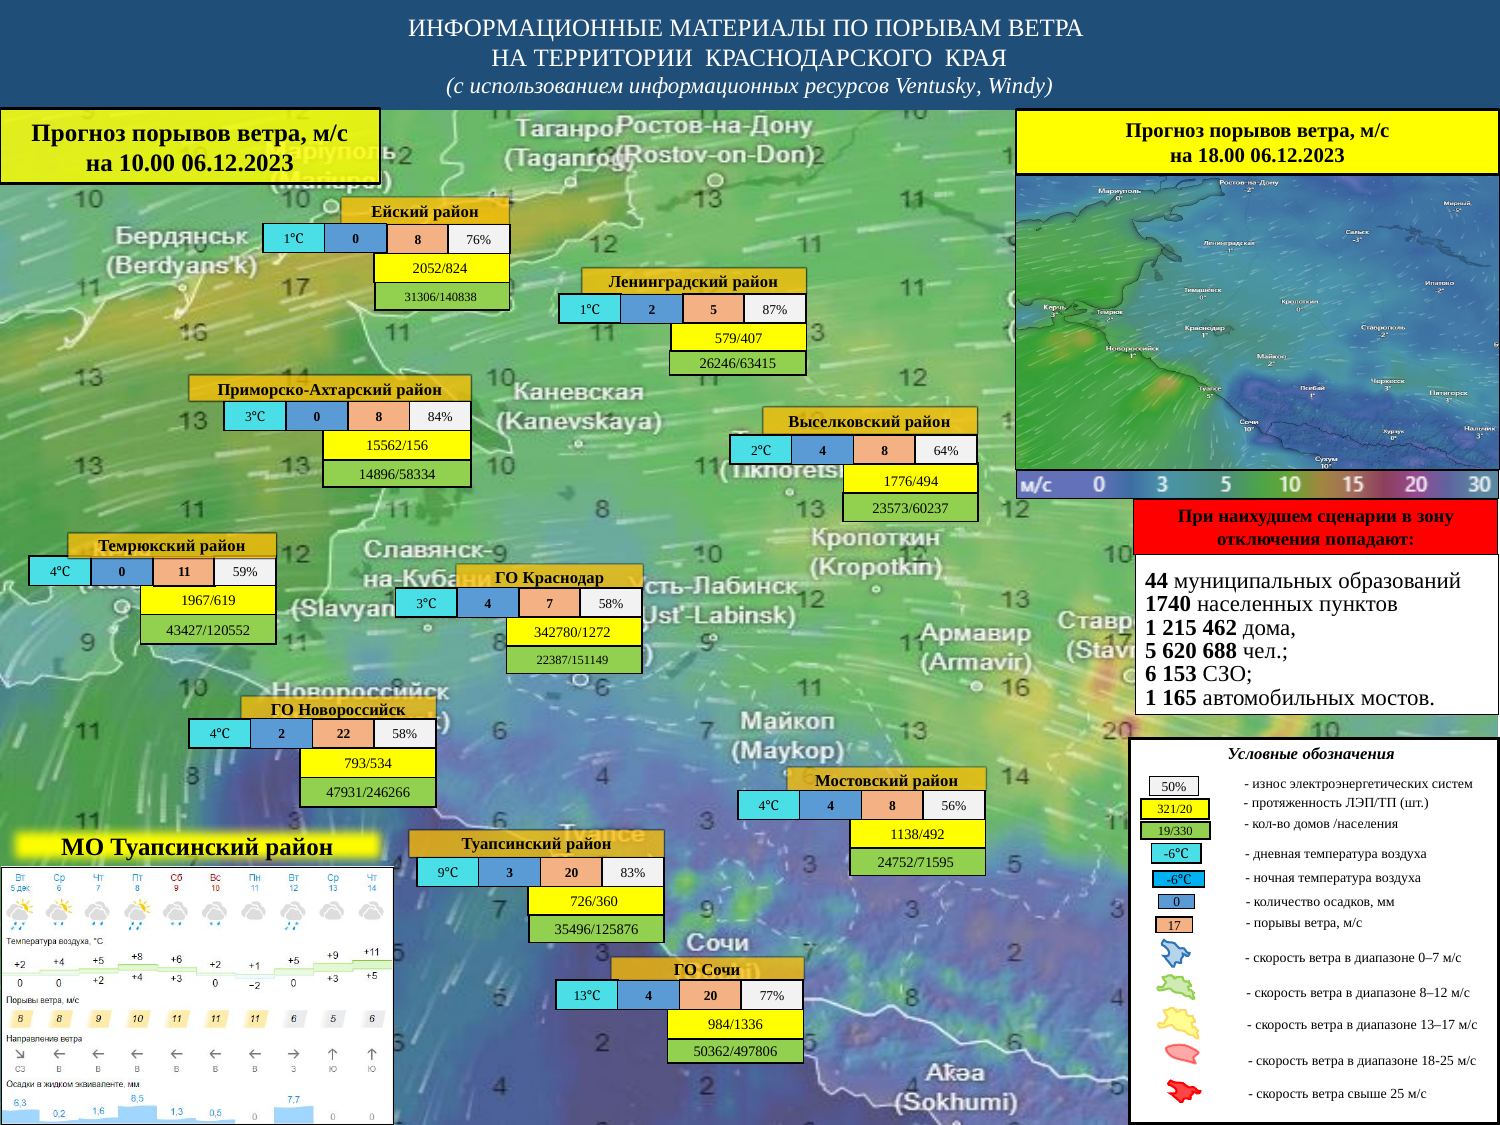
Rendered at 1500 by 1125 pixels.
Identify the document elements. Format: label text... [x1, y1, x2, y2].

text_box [1133, 499, 1499, 710]
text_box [408, 829, 665, 943]
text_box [188, 695, 437, 808]
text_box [558, 267, 807, 375]
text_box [262, 196, 510, 310]
text_box ИНФОРМАЦИОННЫЕ МАТЕРИАЛЫ ПО ПОРЫВАМ ВЕТРА НА ТЕРРИТОРИИ КРАСНОДАРСКОГО КРАЯ (с использованием информационных ресурсов Ventusky, Windy) [0, 0, 1500, 109]
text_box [29, 532, 277, 645]
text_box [730, 406, 978, 522]
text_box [188, 375, 472, 488]
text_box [737, 766, 987, 876]
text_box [395, 563, 644, 674]
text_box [1129, 733, 1500, 1124]
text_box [555, 956, 805, 1064]
picture [0, 109, 1500, 1125]
